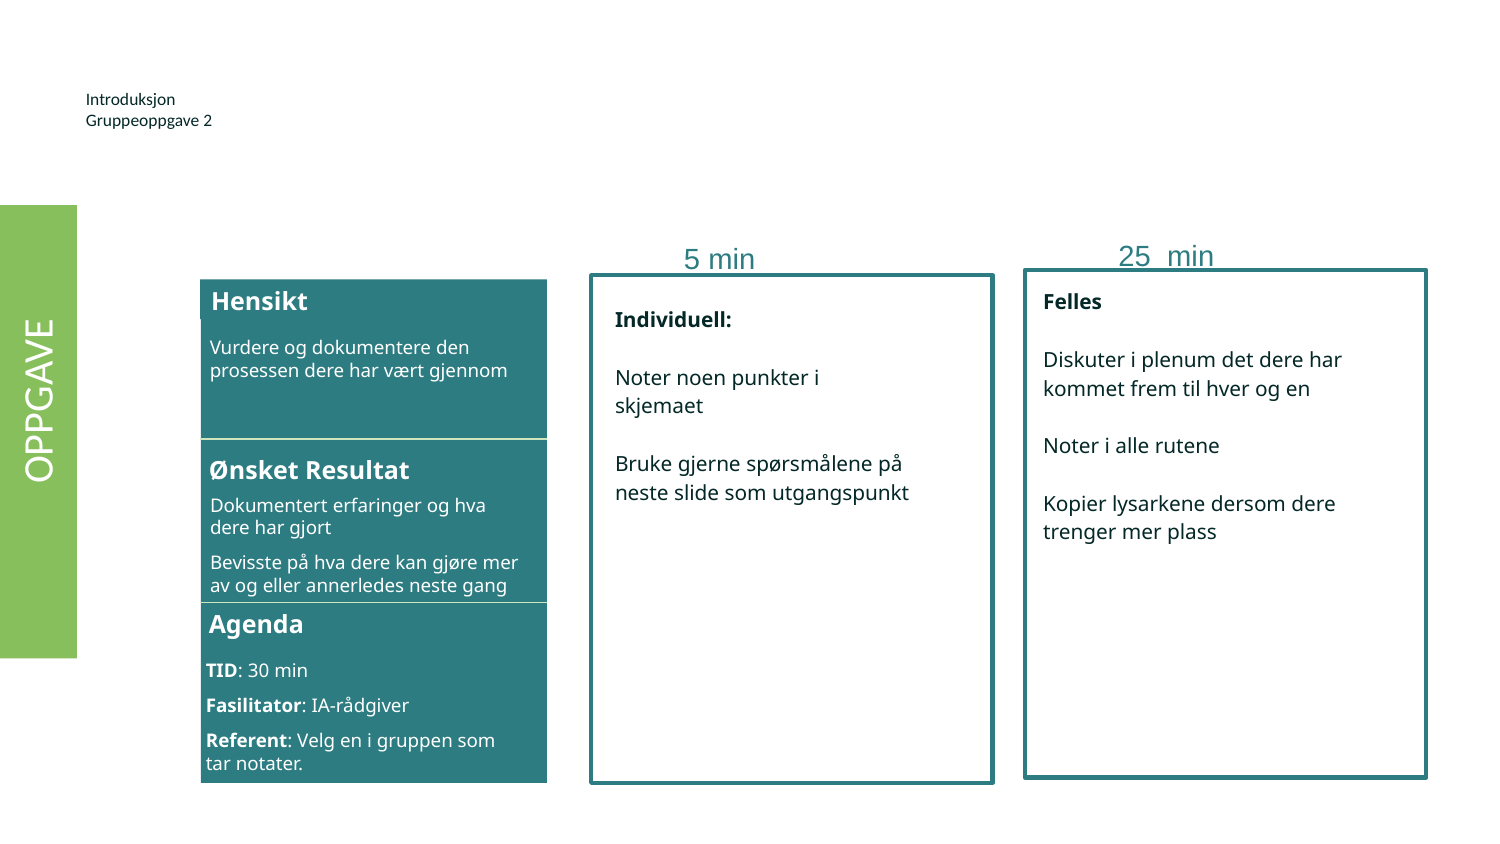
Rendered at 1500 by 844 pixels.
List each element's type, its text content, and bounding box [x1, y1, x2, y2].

text_box Vurdere og dokumentere den prosessen dere har vært gjennom [195, 328, 555, 389]
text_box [0, 204, 78, 659]
text_box Dokumentert erfaringer og hva dere har gjort Bevisste på hva dere kan gjøre mer av og eller annerledes neste gang [195, 489, 539, 601]
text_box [200, 597, 549, 641]
text_box [199, 647, 549, 785]
text_box [589, 273, 995, 785]
text_box 5 min [669, 232, 826, 283]
text_box [198, 277, 549, 321]
text_box [1023, 268, 1428, 780]
text_box [199, 321, 549, 328]
text_box [199, 389, 549, 442]
text_box [539, 495, 549, 597]
text_box TID: 30 min Fasilitator: IA-rådgiver Referent: Velg en i gruppen som tar notater. [191, 651, 535, 782]
title Introduksjon Gruppeoppgave 2 [70, 72, 1430, 168]
text_box 25 min [1103, 229, 1260, 280]
text_box Felles Diskuter i plenum det dere har kommet frem til hver og en Noter i alle rutene Kopier lysarkene dersom dere trenger mer plass [1027, 270, 1429, 752]
text_box Hensikt [211, 281, 487, 316]
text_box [200, 443, 549, 487]
text_box Individuell: Noter noen punkter i skjemaet Bruke gjerne spørsmålene på neste slide som utgangspunkt [598, 288, 925, 734]
